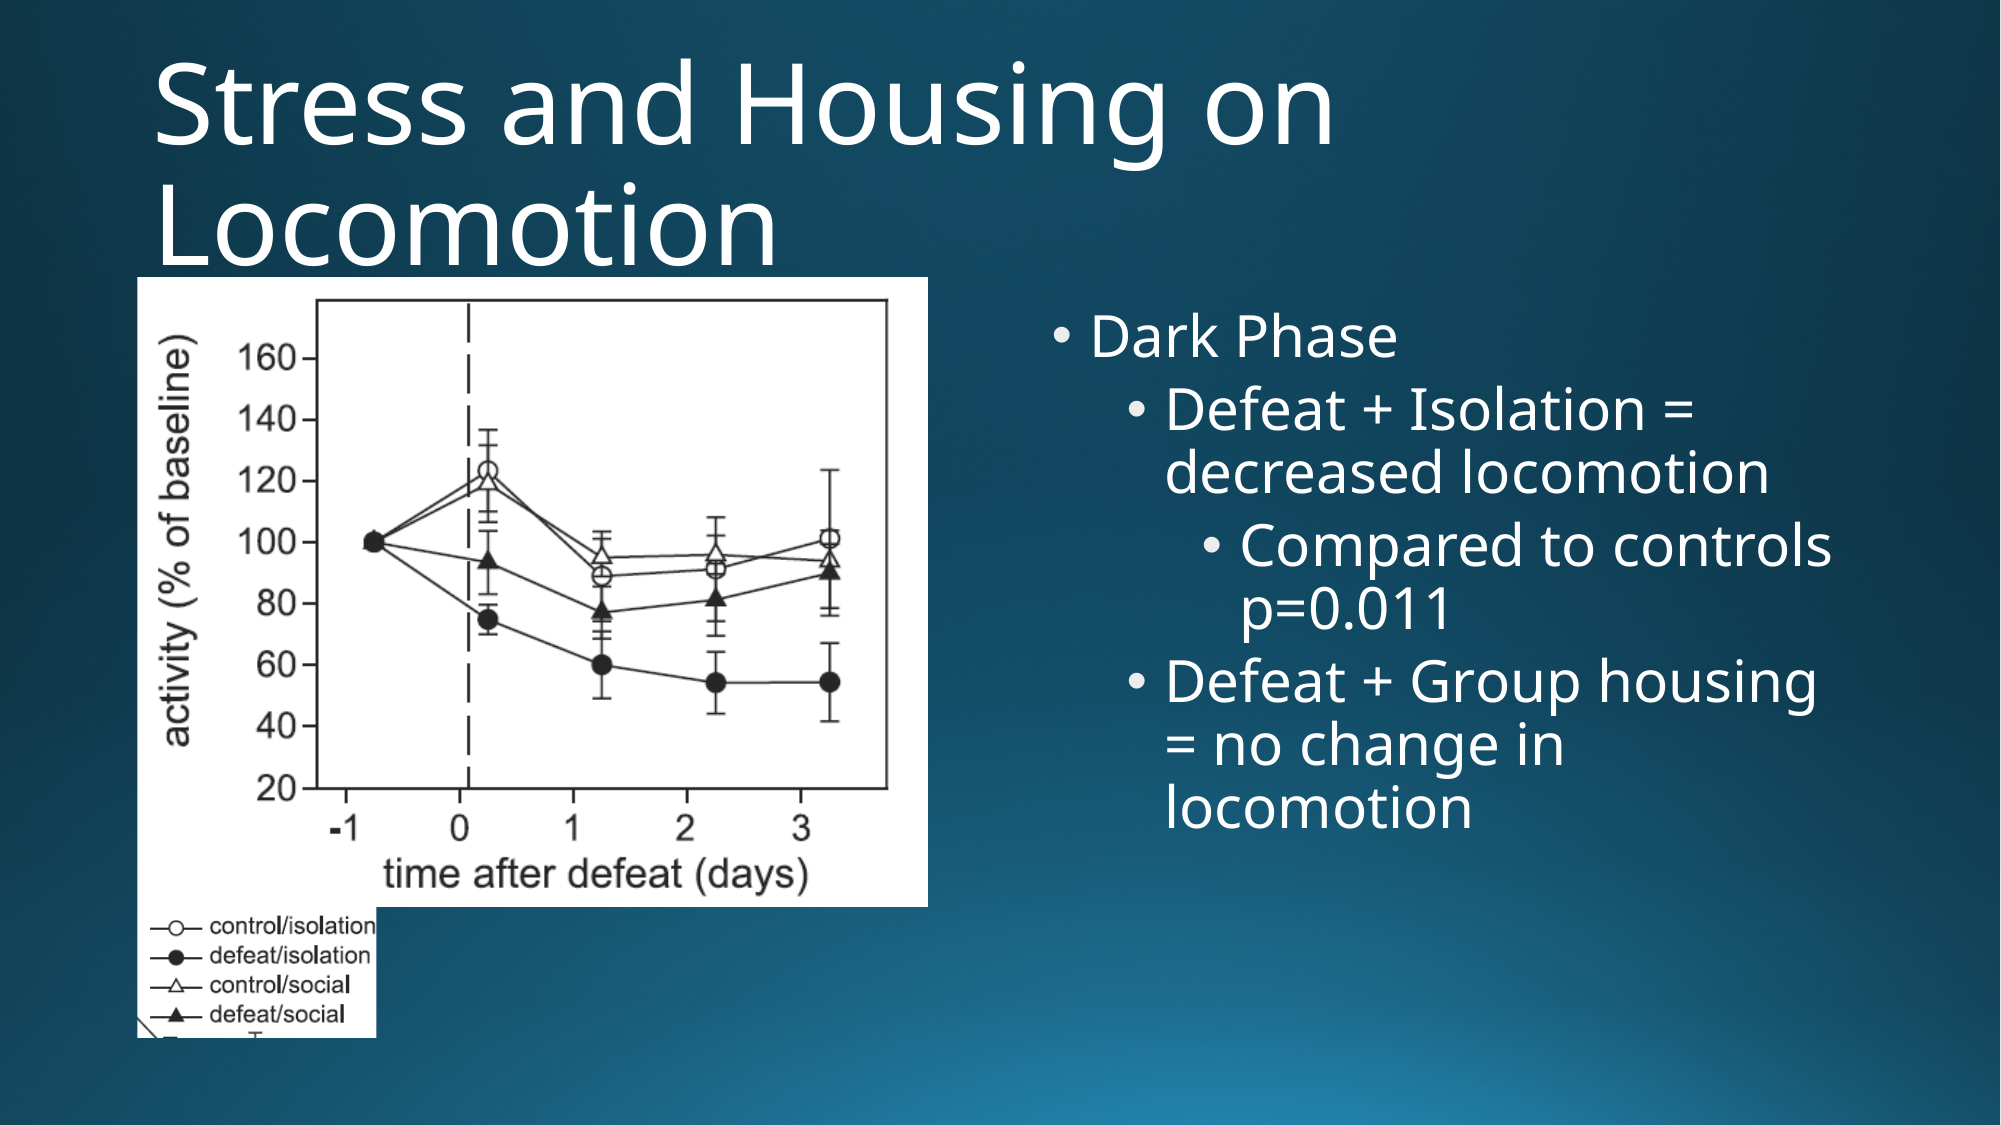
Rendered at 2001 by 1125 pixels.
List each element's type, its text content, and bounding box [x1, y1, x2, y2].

list Dark Phase Defeat + Isolation = decreased locomotion Compared to controls p=0.011 Defeat + Group housing = no change in locomotion [1036, 299, 1863, 1014]
picture [0, 0, 2001, 1125]
title Stress and Housing on Locomotion [137, 59, 1863, 278]
